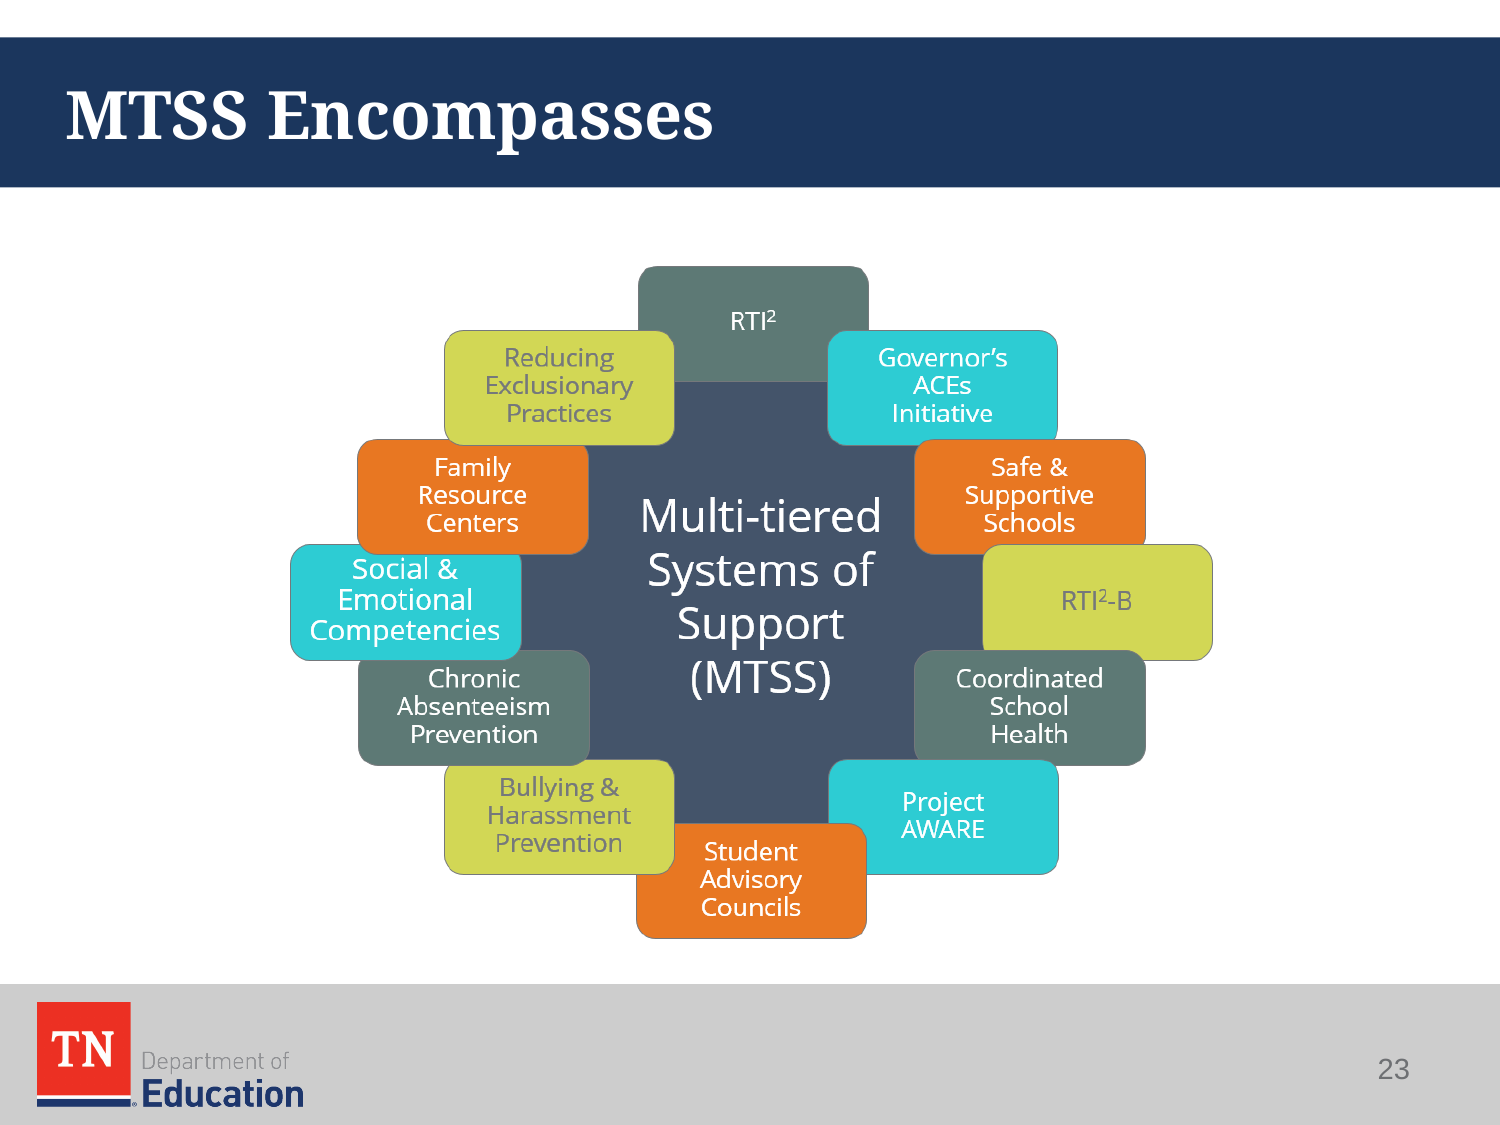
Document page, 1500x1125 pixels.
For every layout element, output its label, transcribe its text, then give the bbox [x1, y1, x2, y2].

title MTSS Encompasses [50, 37, 1413, 188]
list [249, 237, 1263, 971]
slide_number 23 [1350, 1042, 1425, 1103]
picture [37, 1002, 303, 1107]
